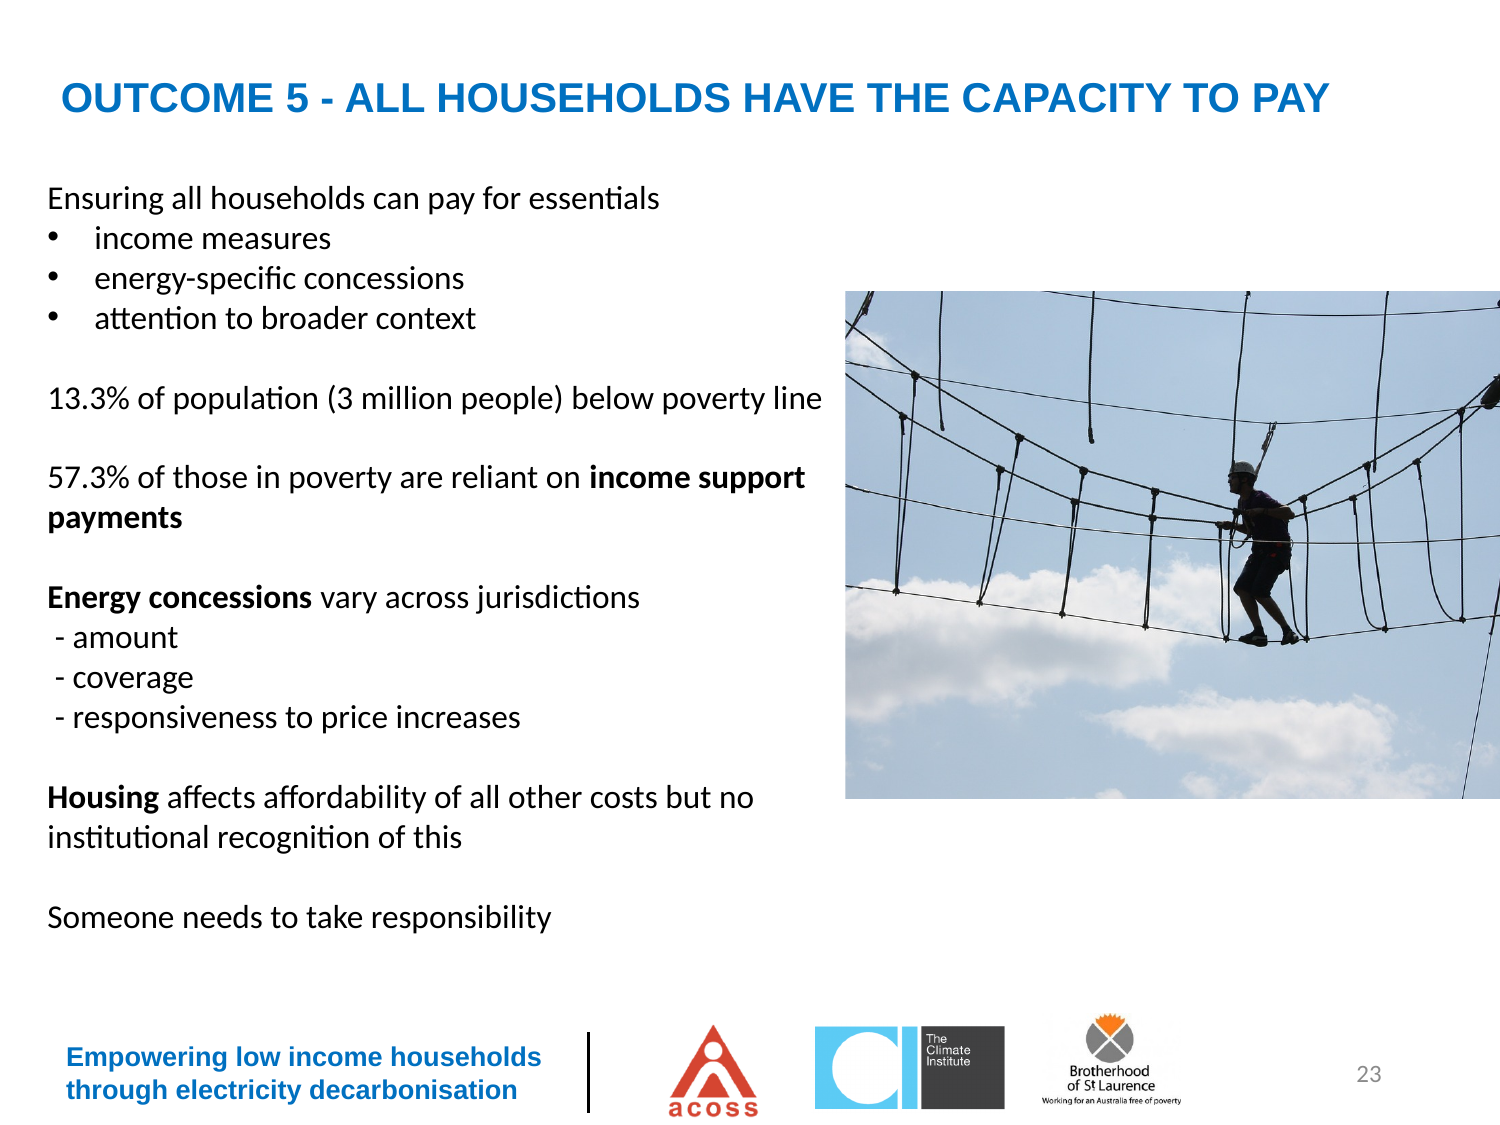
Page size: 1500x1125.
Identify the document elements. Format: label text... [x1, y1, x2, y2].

picture [845, 291, 1500, 799]
slide_number 23 [1059, 1042, 1397, 1103]
picture [1042, 1013, 1181, 1105]
text_box Ensuring all households can pay for essentials income measures energy-specific concessions attention to broader context 13.3% of population (3 million people) below poverty line 57.3% of those in poverty are reliant on income support payments Energy concessions vary across jurisdictions - amount - coverage - responsiveness to price increases Housing affects affordability of all other costs but no institutional recognition of this Someone needs to take responsibility [32, 168, 846, 1062]
picture [811, 1023, 1006, 1114]
picture [650, 1062, 776, 1120]
text_box OUTCOME 5 - ALL HOUSEHOLDS HAVE THE CAPACITY TO PAY [46, 63, 1417, 129]
